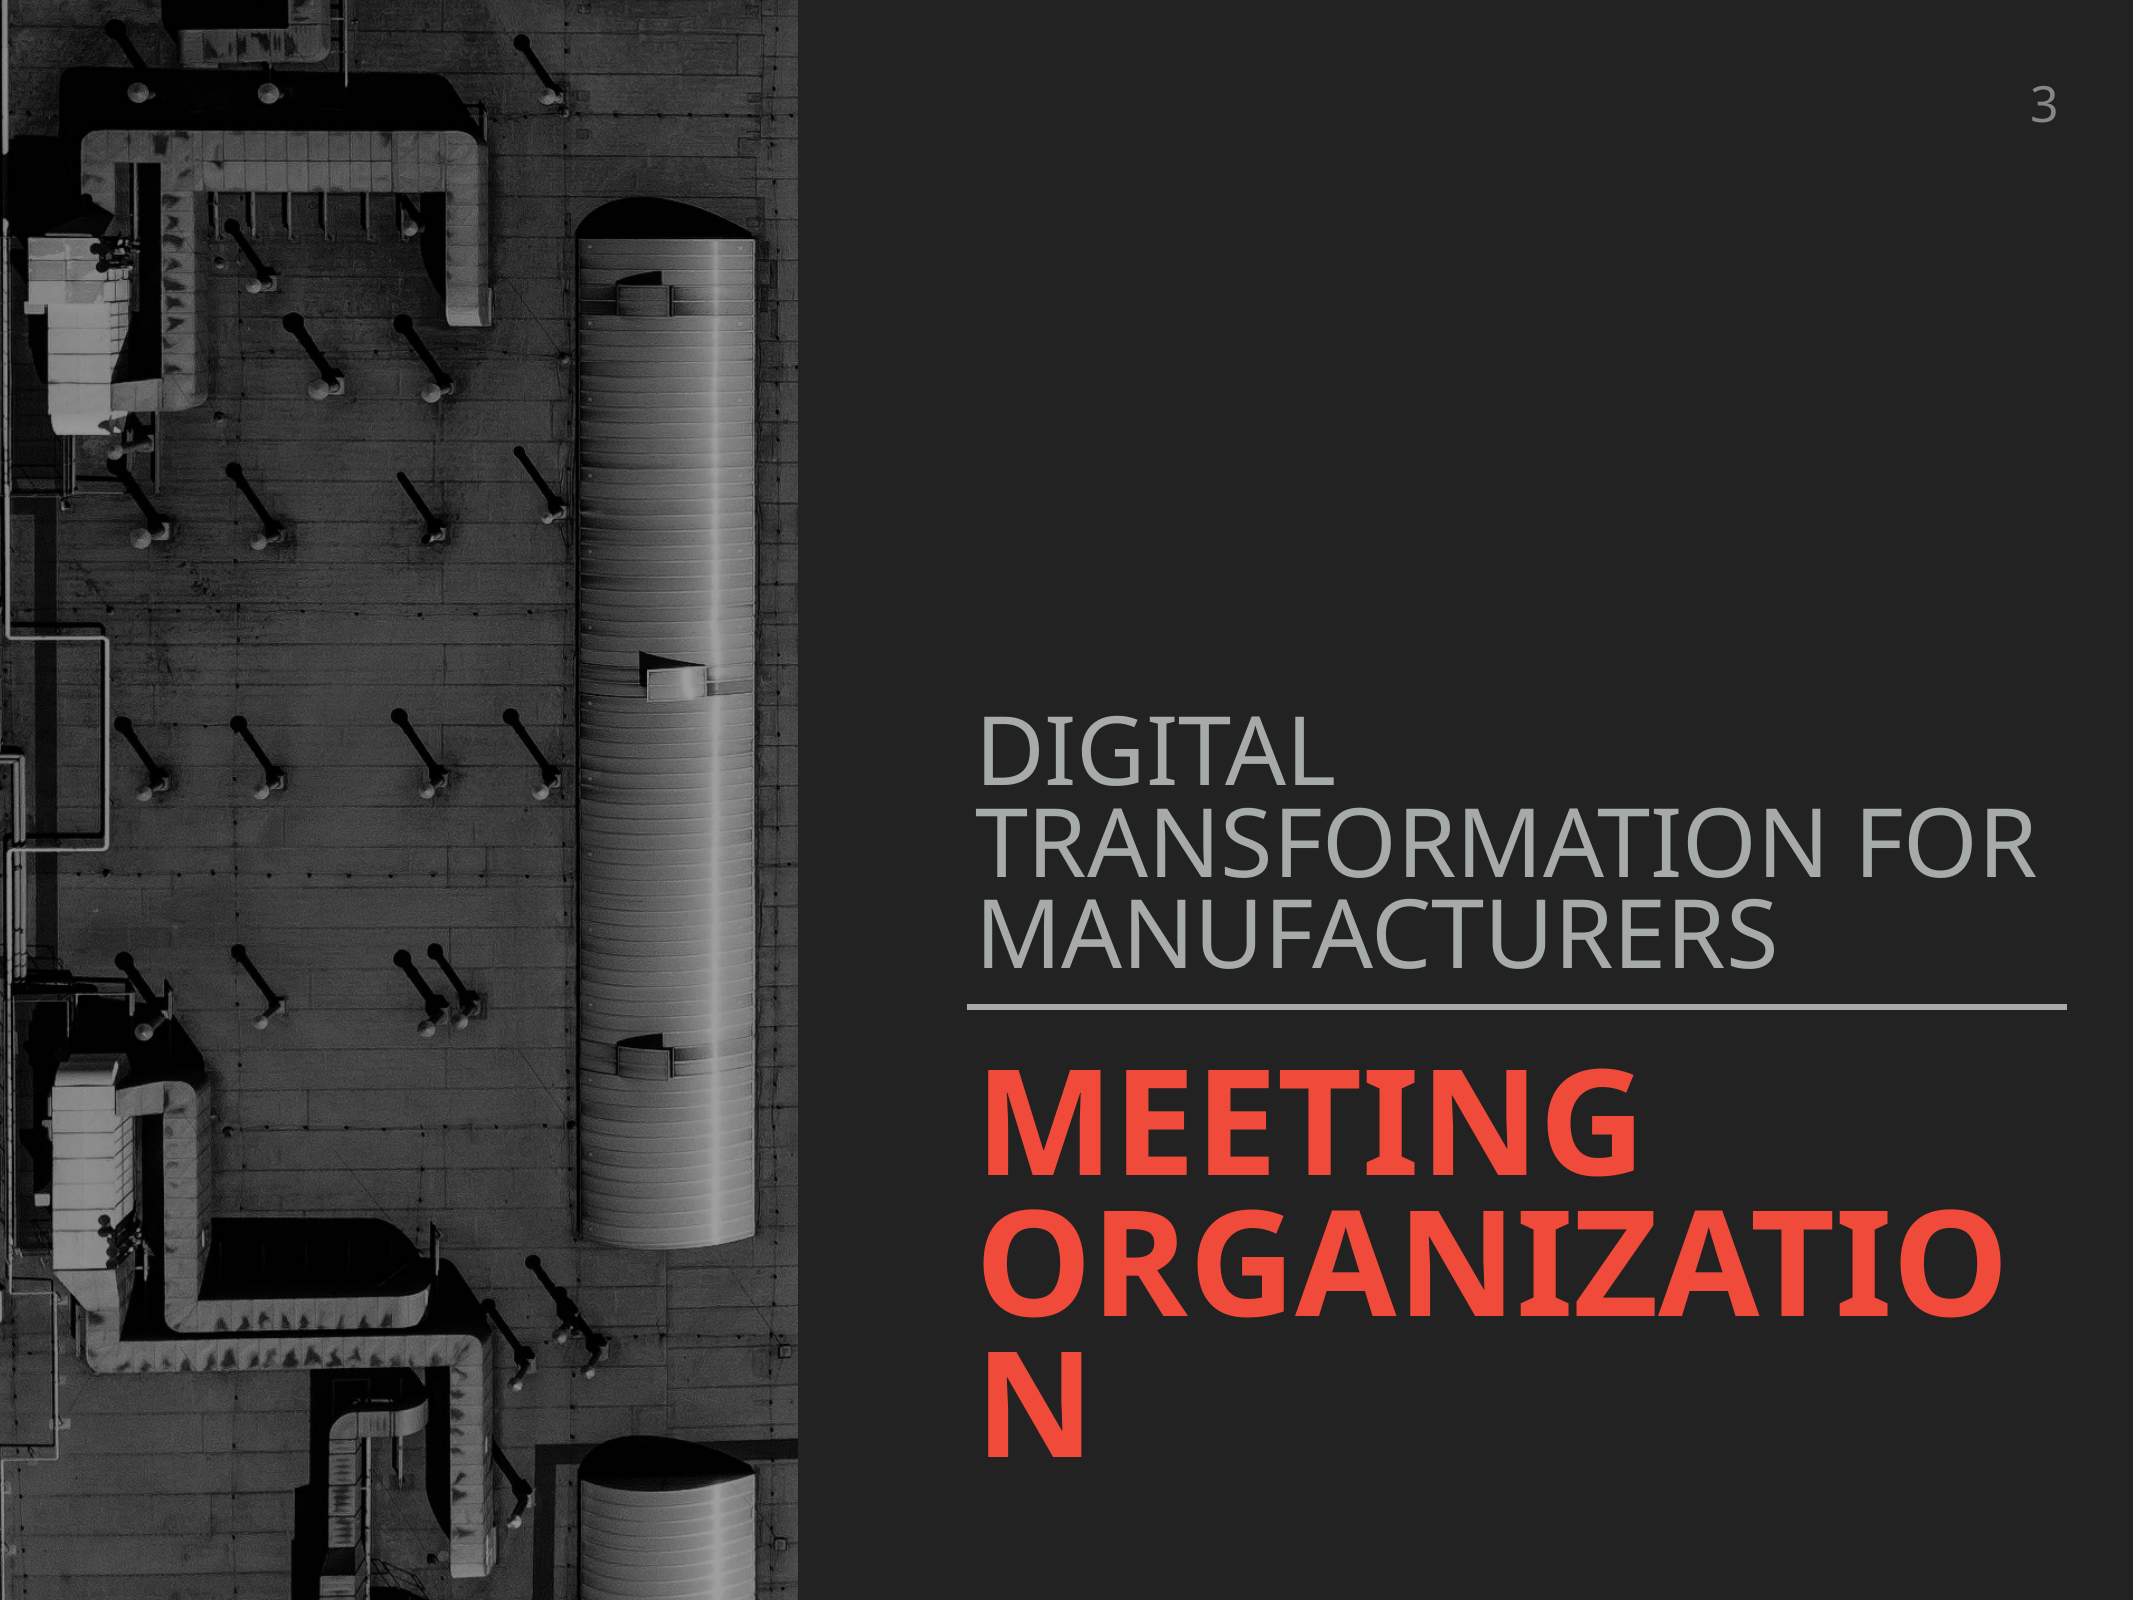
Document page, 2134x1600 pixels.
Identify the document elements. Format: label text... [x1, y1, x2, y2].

list Digital transformation for manufacturers [966, 699, 2068, 997]
title Meeting Organization [966, 1053, 2068, 1499]
picture [0, 0, 799, 1600]
slide_number 3 [1999, 70, 2068, 147]
